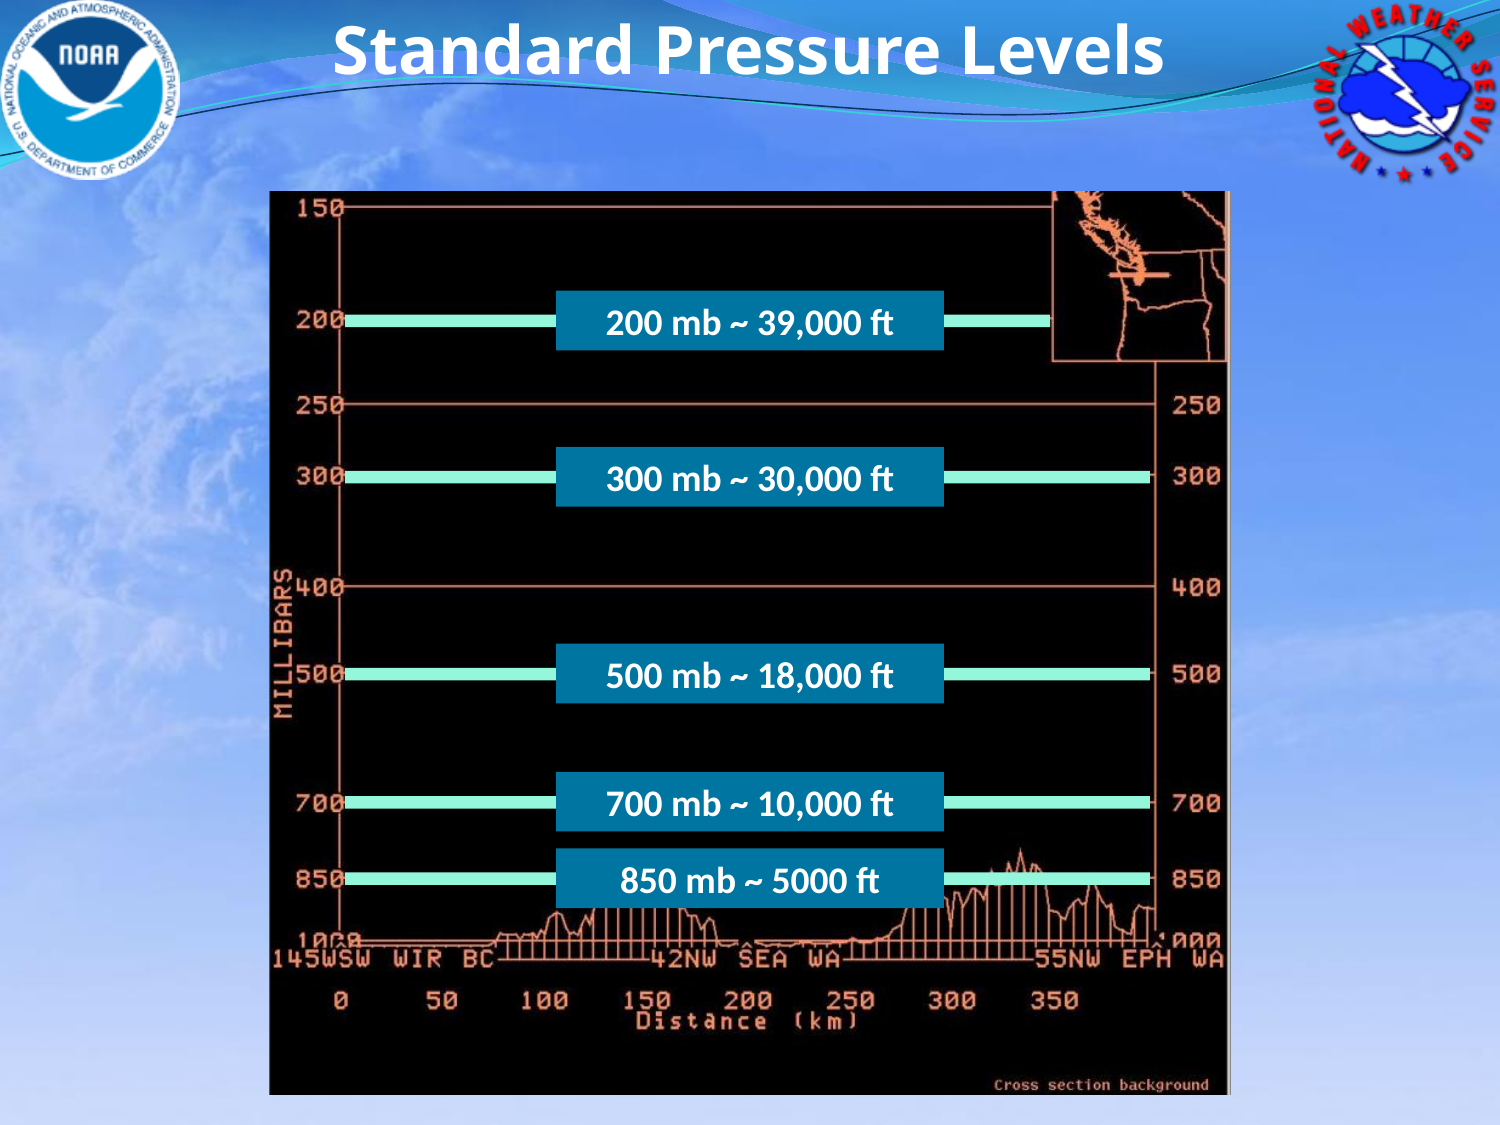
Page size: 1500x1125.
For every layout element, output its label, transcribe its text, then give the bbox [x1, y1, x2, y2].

picture [0, 0, 1500, 1125]
text_box Standard Pressure Levels [317, 0, 1182, 95]
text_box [344, 643, 1151, 705]
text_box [344, 290, 1051, 352]
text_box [344, 848, 1151, 910]
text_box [344, 771, 1151, 833]
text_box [344, 446, 1151, 508]
picture [839, 101, 1179, 120]
